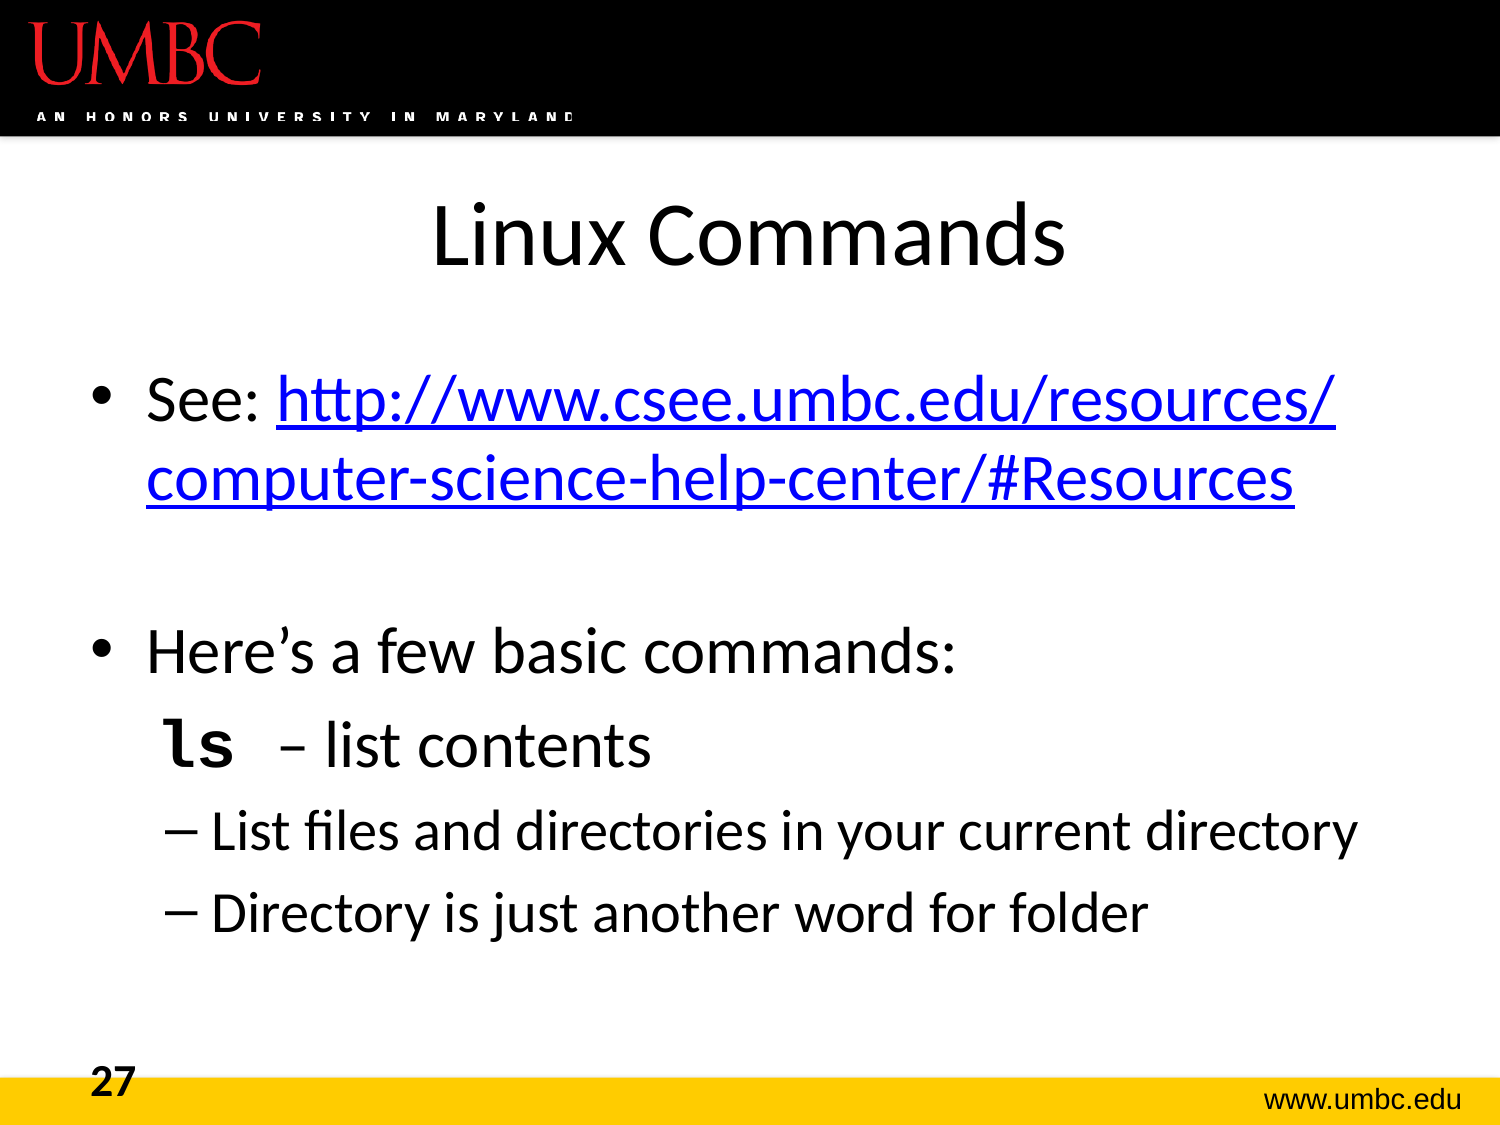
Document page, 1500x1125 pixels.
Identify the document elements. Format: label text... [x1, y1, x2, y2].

title Linux Commands [75, 135, 1425, 323]
slide_number 27 [75, 1042, 425, 1103]
list See: http://www.csee.umbc.edu/resources/ computer-science-help-center/#Resources Here’s a few basic commands: ls – list contents List files and directories in your current directory Directory is just another word for folder [75, 346, 1425, 1005]
